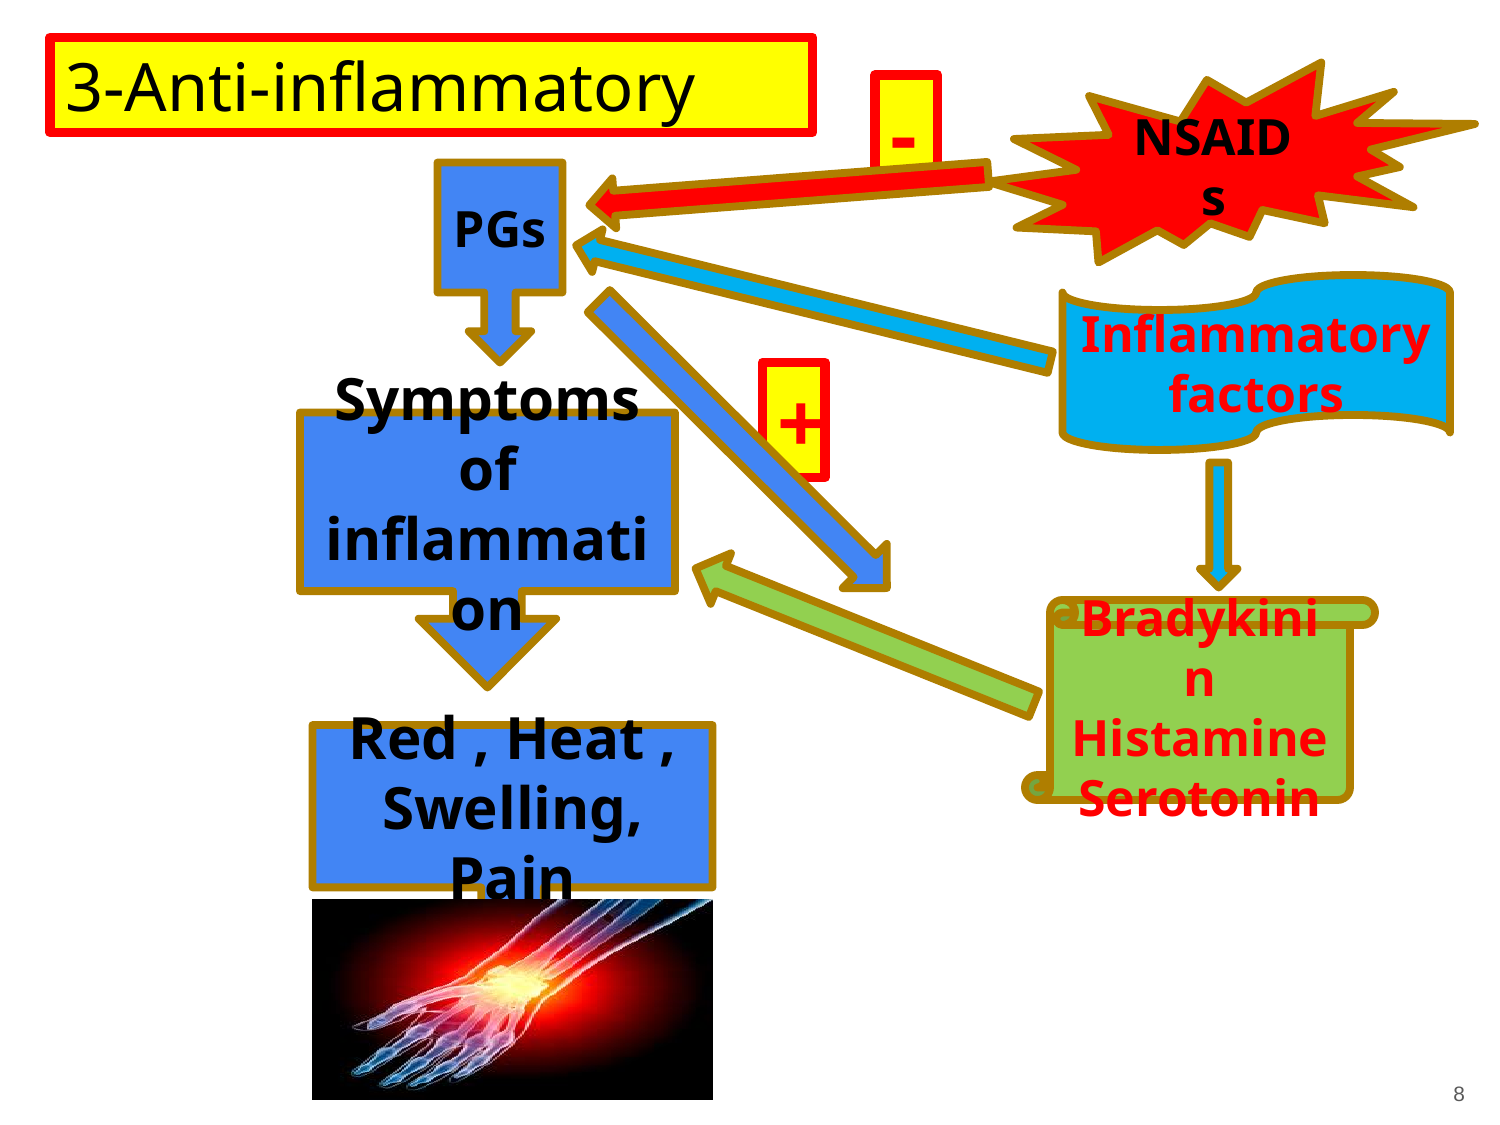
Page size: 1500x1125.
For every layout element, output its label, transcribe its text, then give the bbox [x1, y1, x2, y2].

text_box 3-Anti-inflammatory [49, 37, 813, 133]
text_box Inflammatory factors [1062, 275, 1450, 450]
picture [312, 899, 713, 1101]
text_box [576, 229, 1053, 373]
text_box Bradykinin Histamine Serotonin [1024, 599, 1376, 801]
text_box [587, 290, 887, 589]
text_box [589, 161, 990, 229]
text_box Symptoms of inflammation [299, 412, 675, 688]
text_box PGs [437, 162, 563, 363]
text_box + [762, 362, 825, 478]
text_box [695, 553, 1040, 717]
slide_number ‹#› [1389, 1019, 1480, 1106]
text_box [1200, 462, 1238, 588]
text_box Red , Heat , Swelling, Pain [312, 725, 713, 898]
text_box - [874, 75, 938, 170]
text_box NSAIDs [989, 62, 1476, 263]
